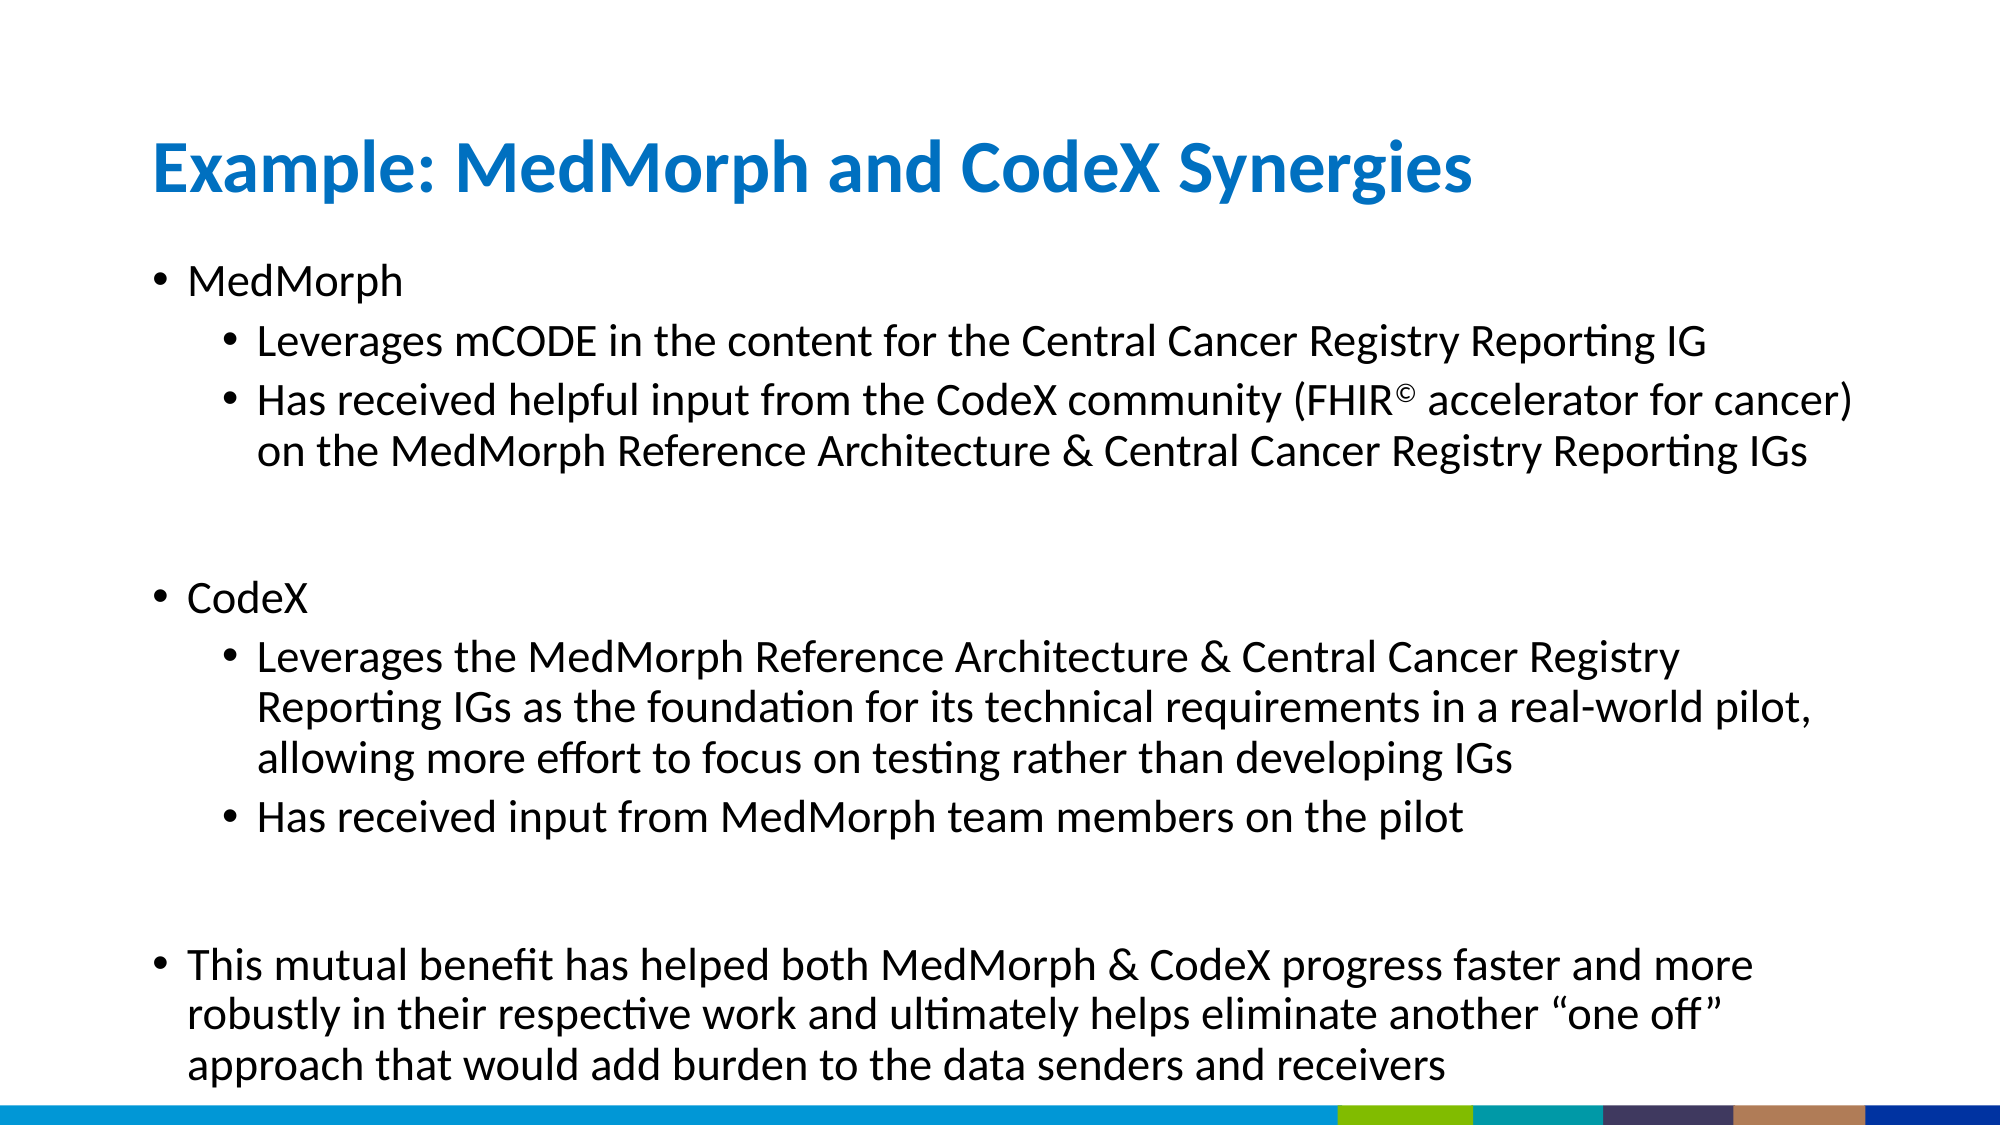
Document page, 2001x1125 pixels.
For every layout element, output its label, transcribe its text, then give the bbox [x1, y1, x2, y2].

list MedMorph Leverages mCODE in the content for the Central Cancer Registry Reporting IG Has received helpful input from the CodeX community (FHIR© accelerator for cancer) on the MedMorph Reference Architecture & Central Cancer Registry Reporting IGs CodeX Leverages the MedMorph Reference Architecture & Central Cancer Registry Reporting IGs as the foundation for its technical requirements in a real-world pilot, allowing more effort to focus on testing rather than developing IGs Has received input from MedMorph team members on the pilot This mutual benefit has helped both MedMorph & CodeX progress faster and more robustly in their respective work and ultimately helps eliminate another “one off” approach that would add burden to the data senders and receivers [137, 248, 1883, 1104]
title Example: MedMorph and CodeX Synergies [137, 59, 1863, 248]
